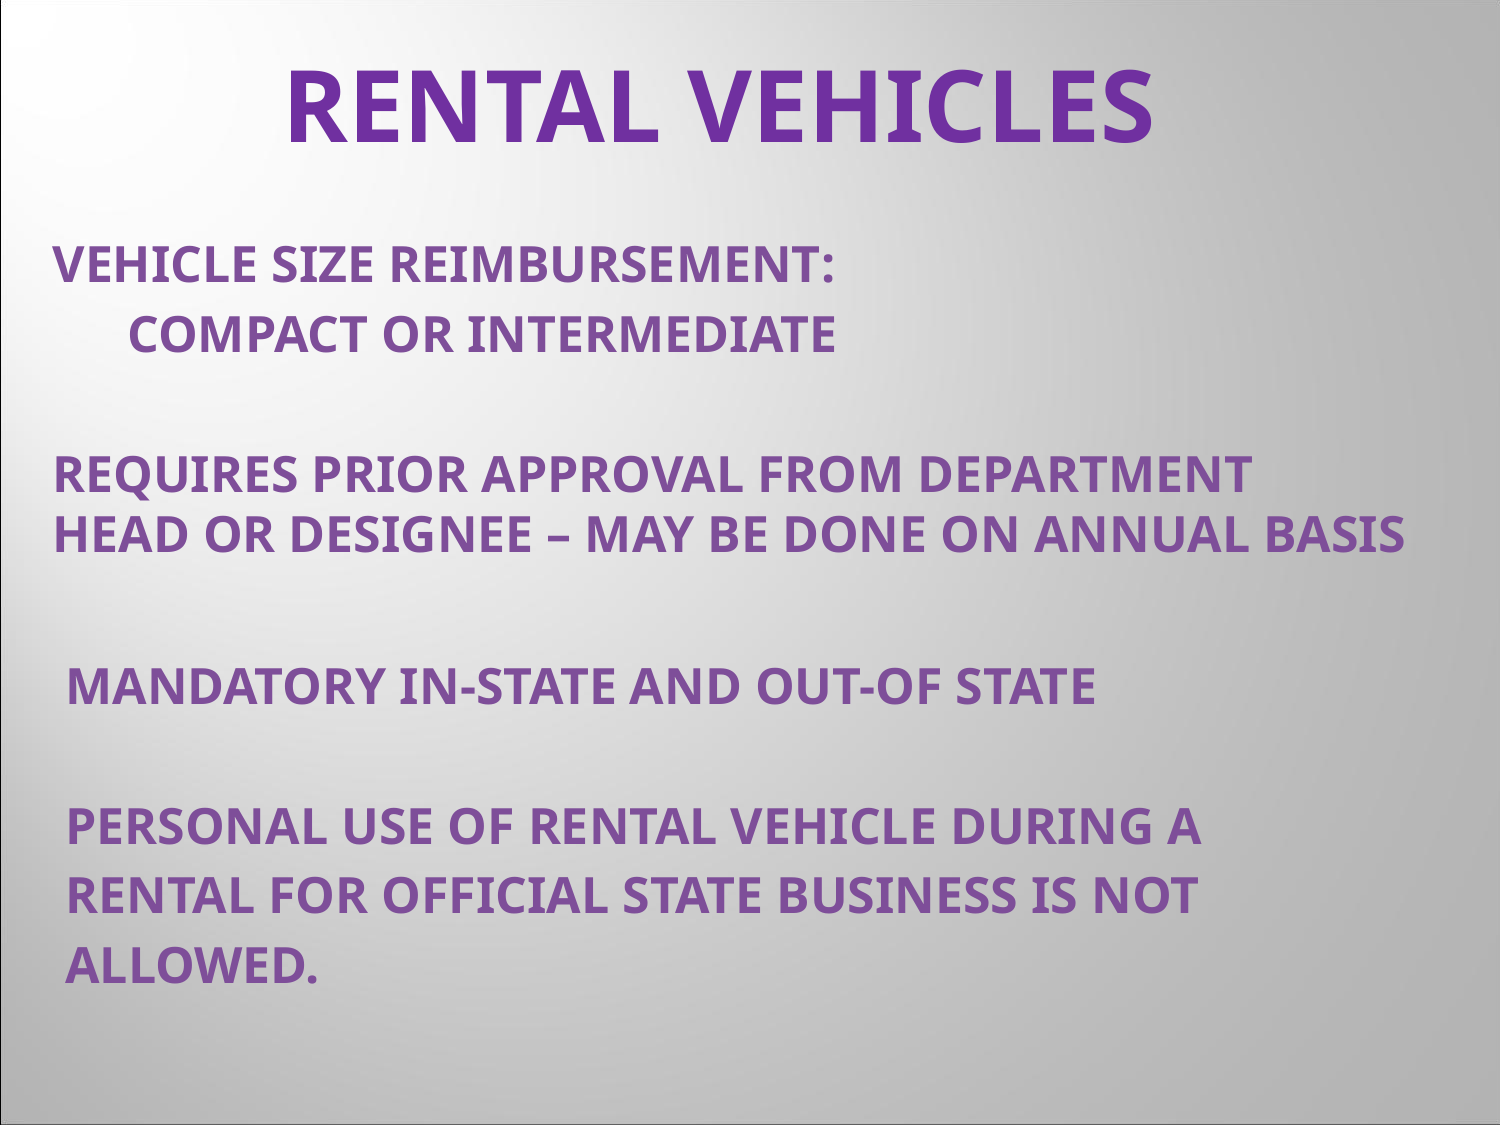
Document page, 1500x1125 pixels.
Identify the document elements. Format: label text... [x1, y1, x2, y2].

picture [0, 0, 1500, 1125]
title RENTAL VEHICLES [125, 0, 1313, 163]
subtitle VEHICLE SIZE REIMBURSEMENT: COMPACT OR INTERMEDIATE REQUIRES PRIOR APPROVAL FROM DEPARTMENT HEAD OR DESIGNEE – MAY BE DONE ON ANNUAL BASIS MANDATORY IN-STATE AND OUT-OF STATE PERSONAL USE OF RENTAL VEHICLE DURING A RENTAL FOR OFFICIAL STATE BUSINESS IS NOT ALLOWED. [37, 224, 1500, 1076]
